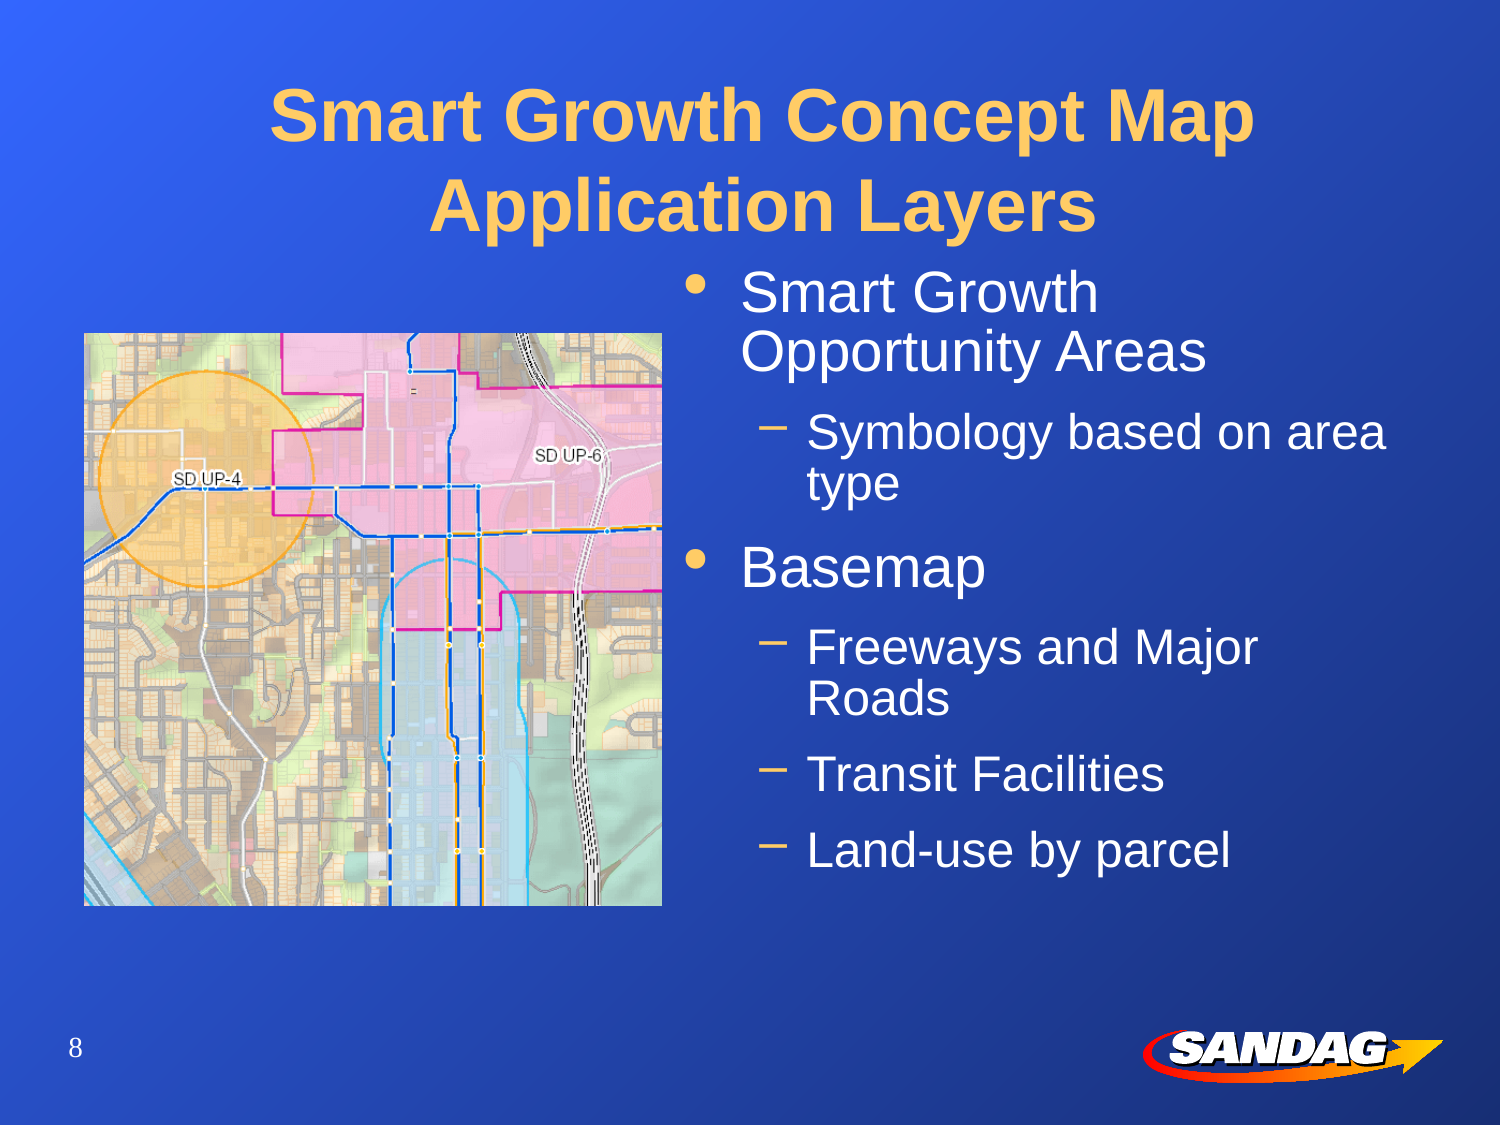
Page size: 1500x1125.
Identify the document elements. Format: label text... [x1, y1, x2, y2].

title Smart Growth Concept Map Application Layers [157, 87, 1370, 225]
picture [83, 333, 662, 906]
slide_number 8 [0, 1020, 99, 1099]
text_box Smart Growth Opportunity Areas Symbology based on area type Basemap Freeways and Major Roads Transit Facilities Land-use by parcel [669, 256, 1431, 1018]
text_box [1142, 1029, 1444, 1083]
